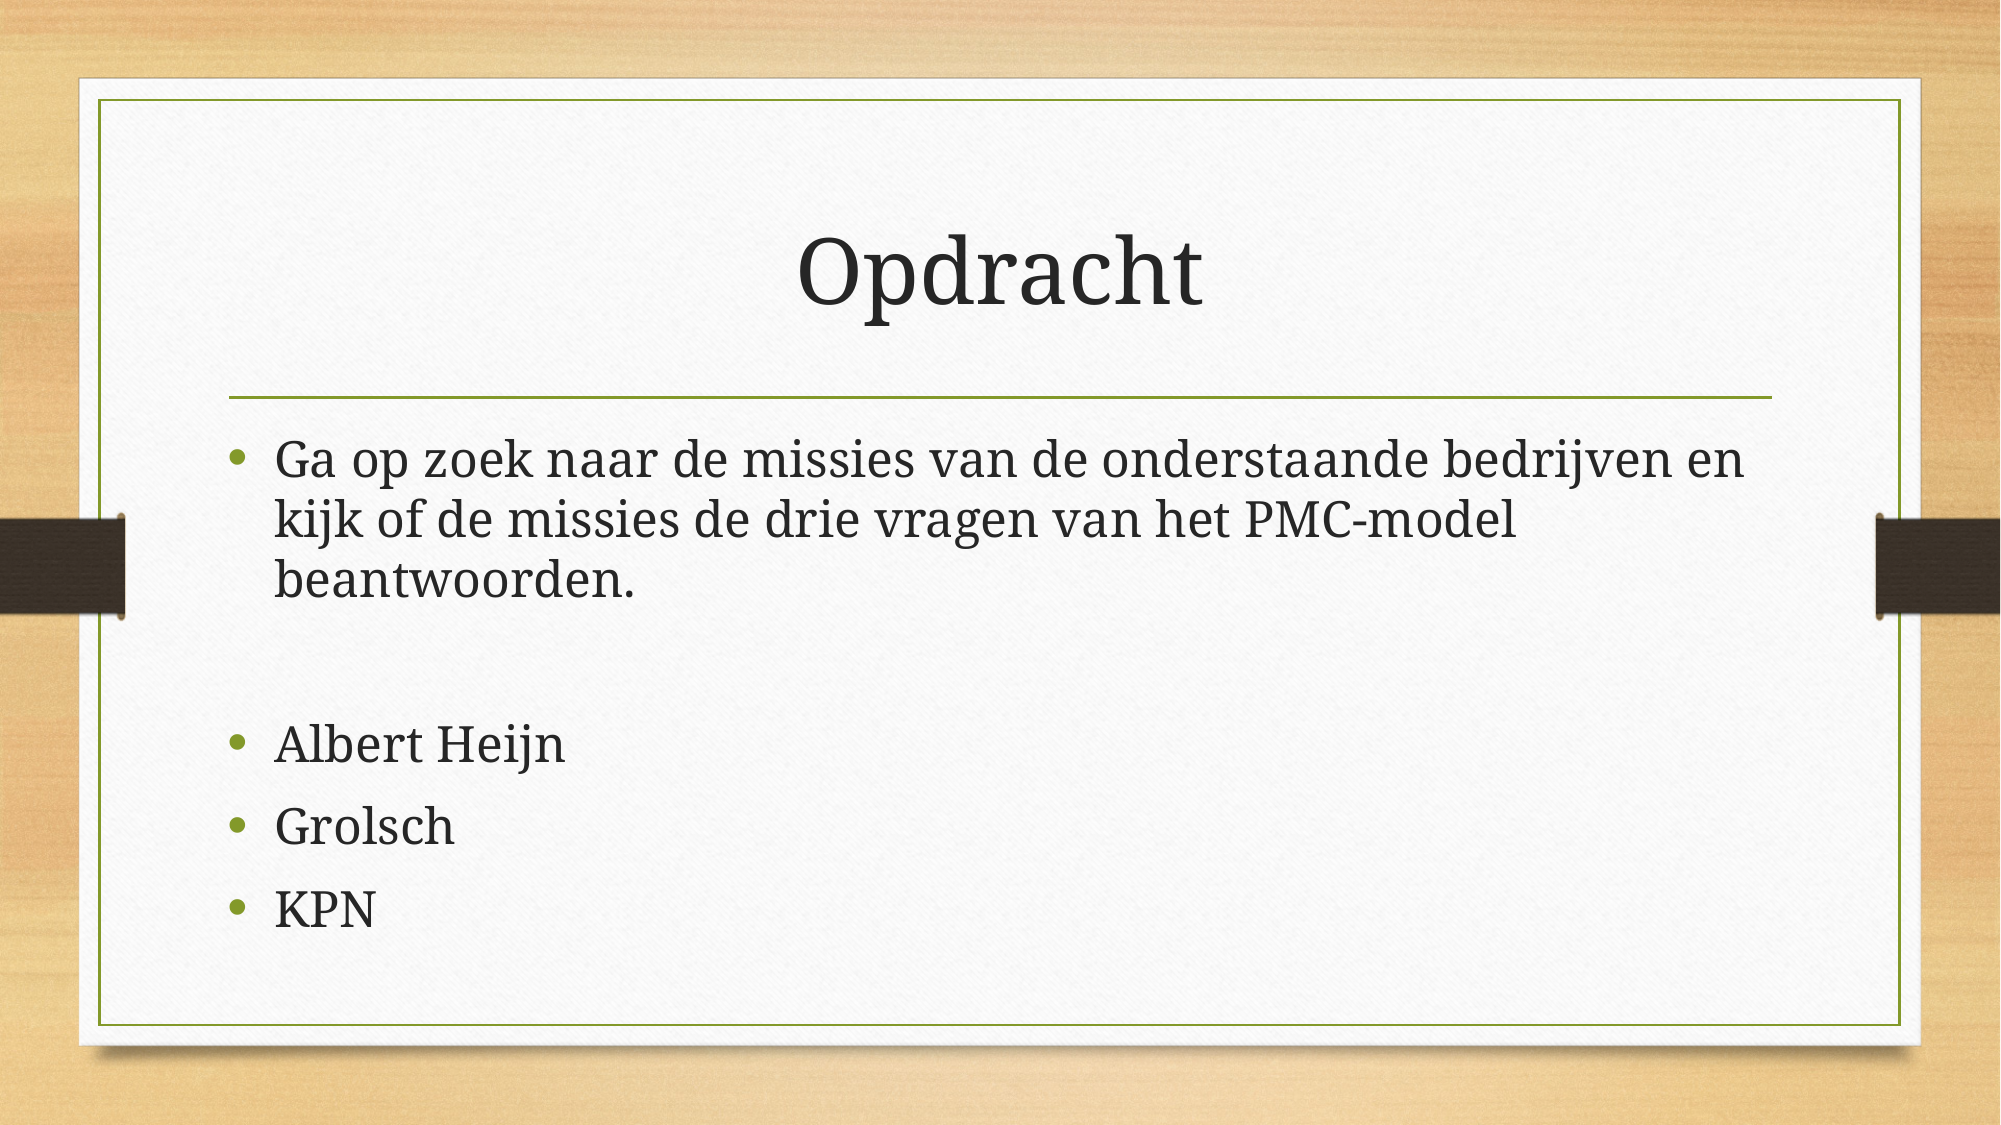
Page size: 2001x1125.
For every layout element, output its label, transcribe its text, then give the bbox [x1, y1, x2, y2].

list Ga op zoek naar de missies van de onderstaande bedrijven en kijk of de missies de drie vragen van het PMC-model beantwoorden. Albert Heijn Grolsch KPN [212, 419, 1788, 964]
title Opdracht [212, 161, 1788, 375]
picture [0, 0, 2001, 1125]
